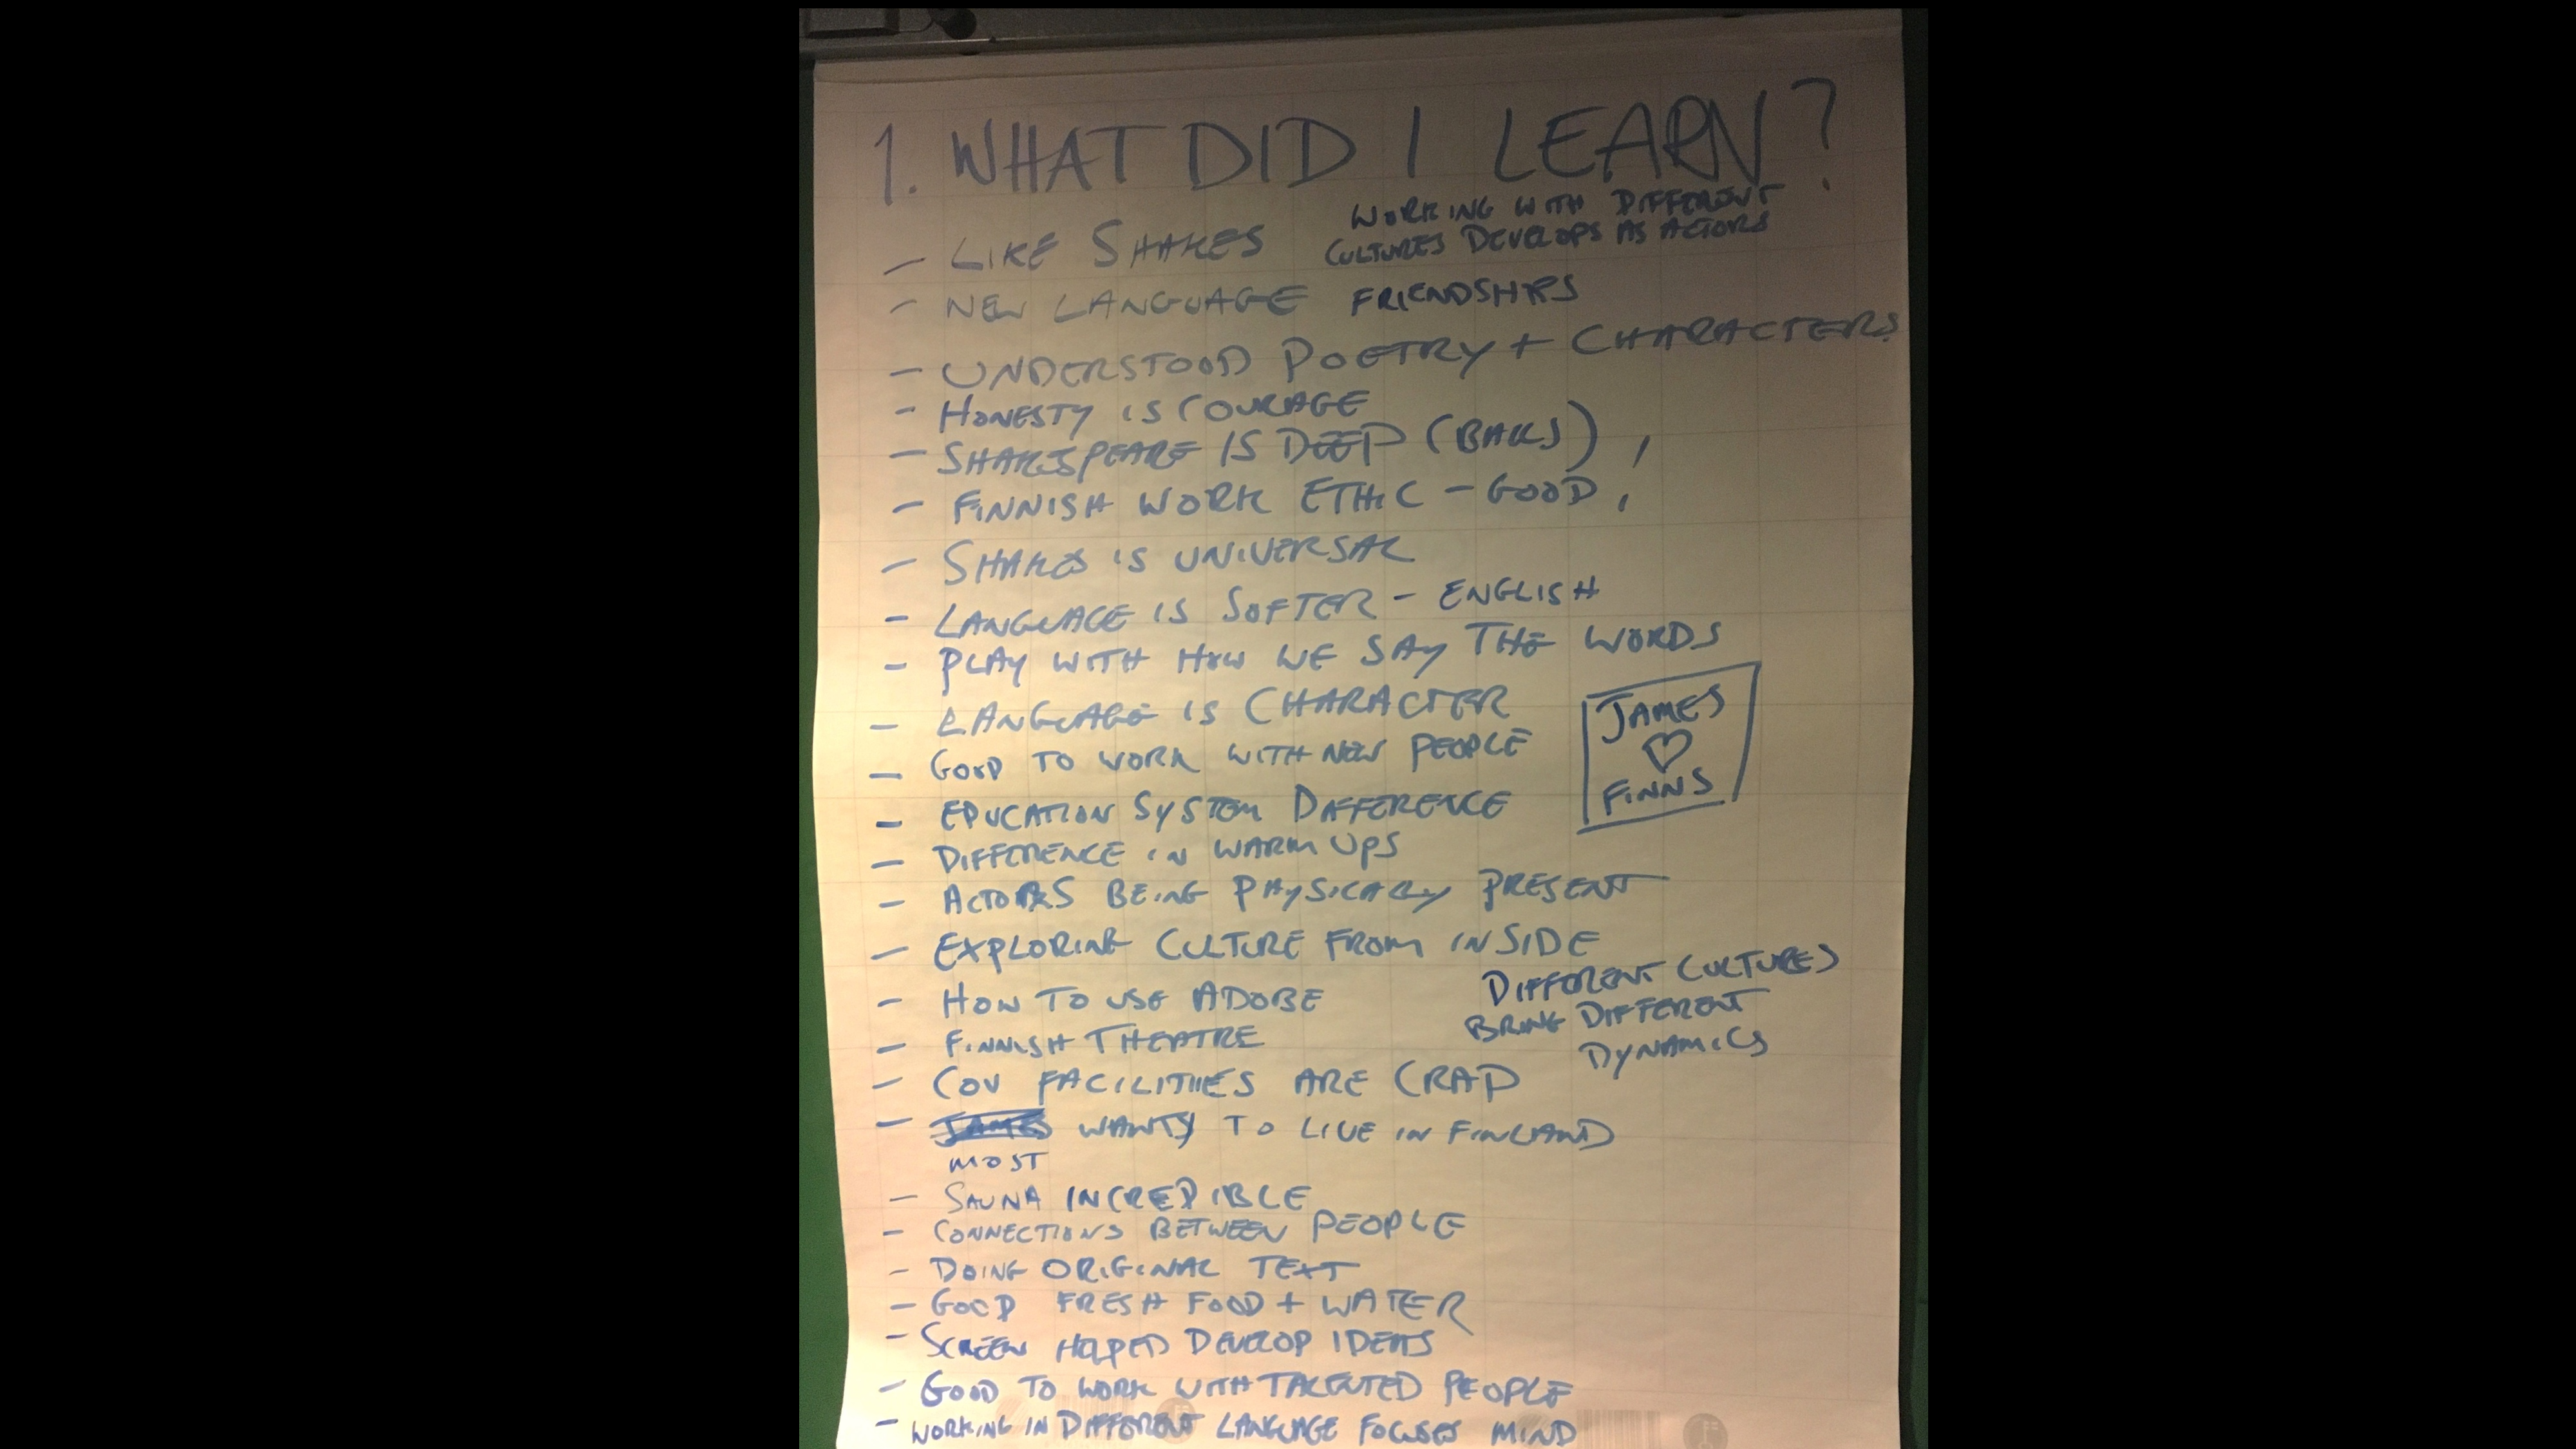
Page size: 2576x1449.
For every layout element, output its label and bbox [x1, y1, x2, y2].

picture [799, 8, 1928, 1449]
